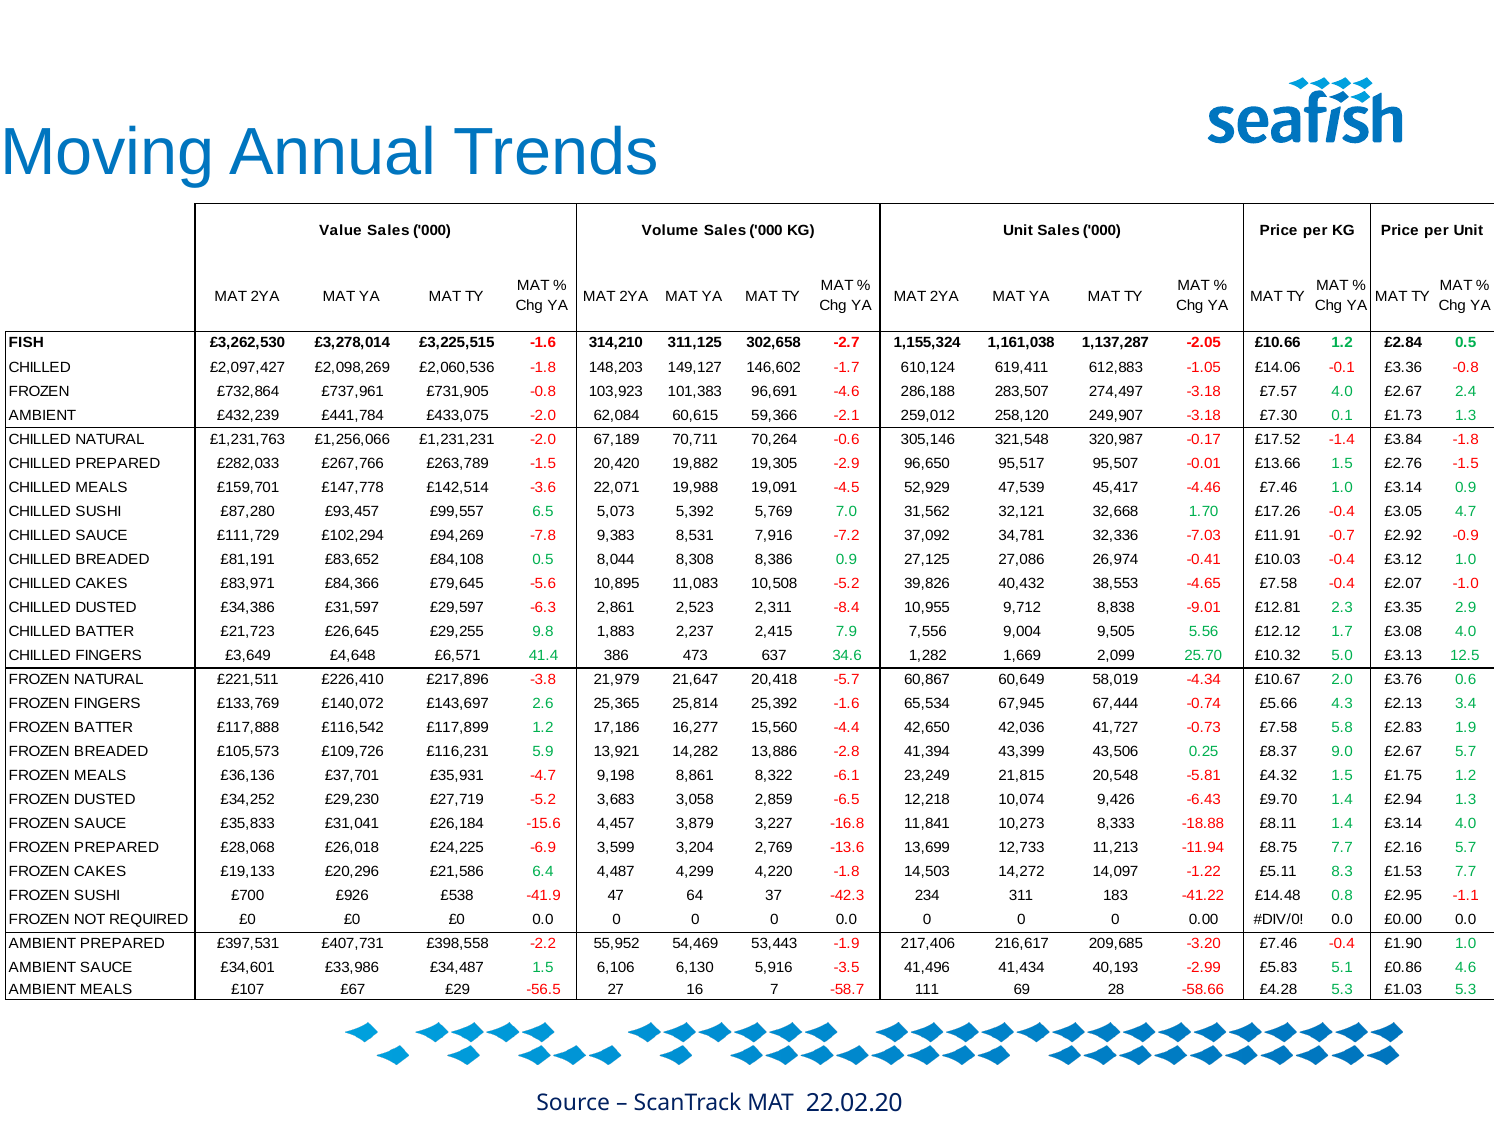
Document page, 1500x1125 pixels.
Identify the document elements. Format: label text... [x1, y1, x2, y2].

text_box Source – ScanTrack MAT [508, 1079, 823, 1123]
picture [4, 202, 1495, 1001]
picture [733, 1081, 973, 1115]
picture [345, 1022, 1403, 1065]
title Moving Annual Trends [0, 117, 1384, 211]
